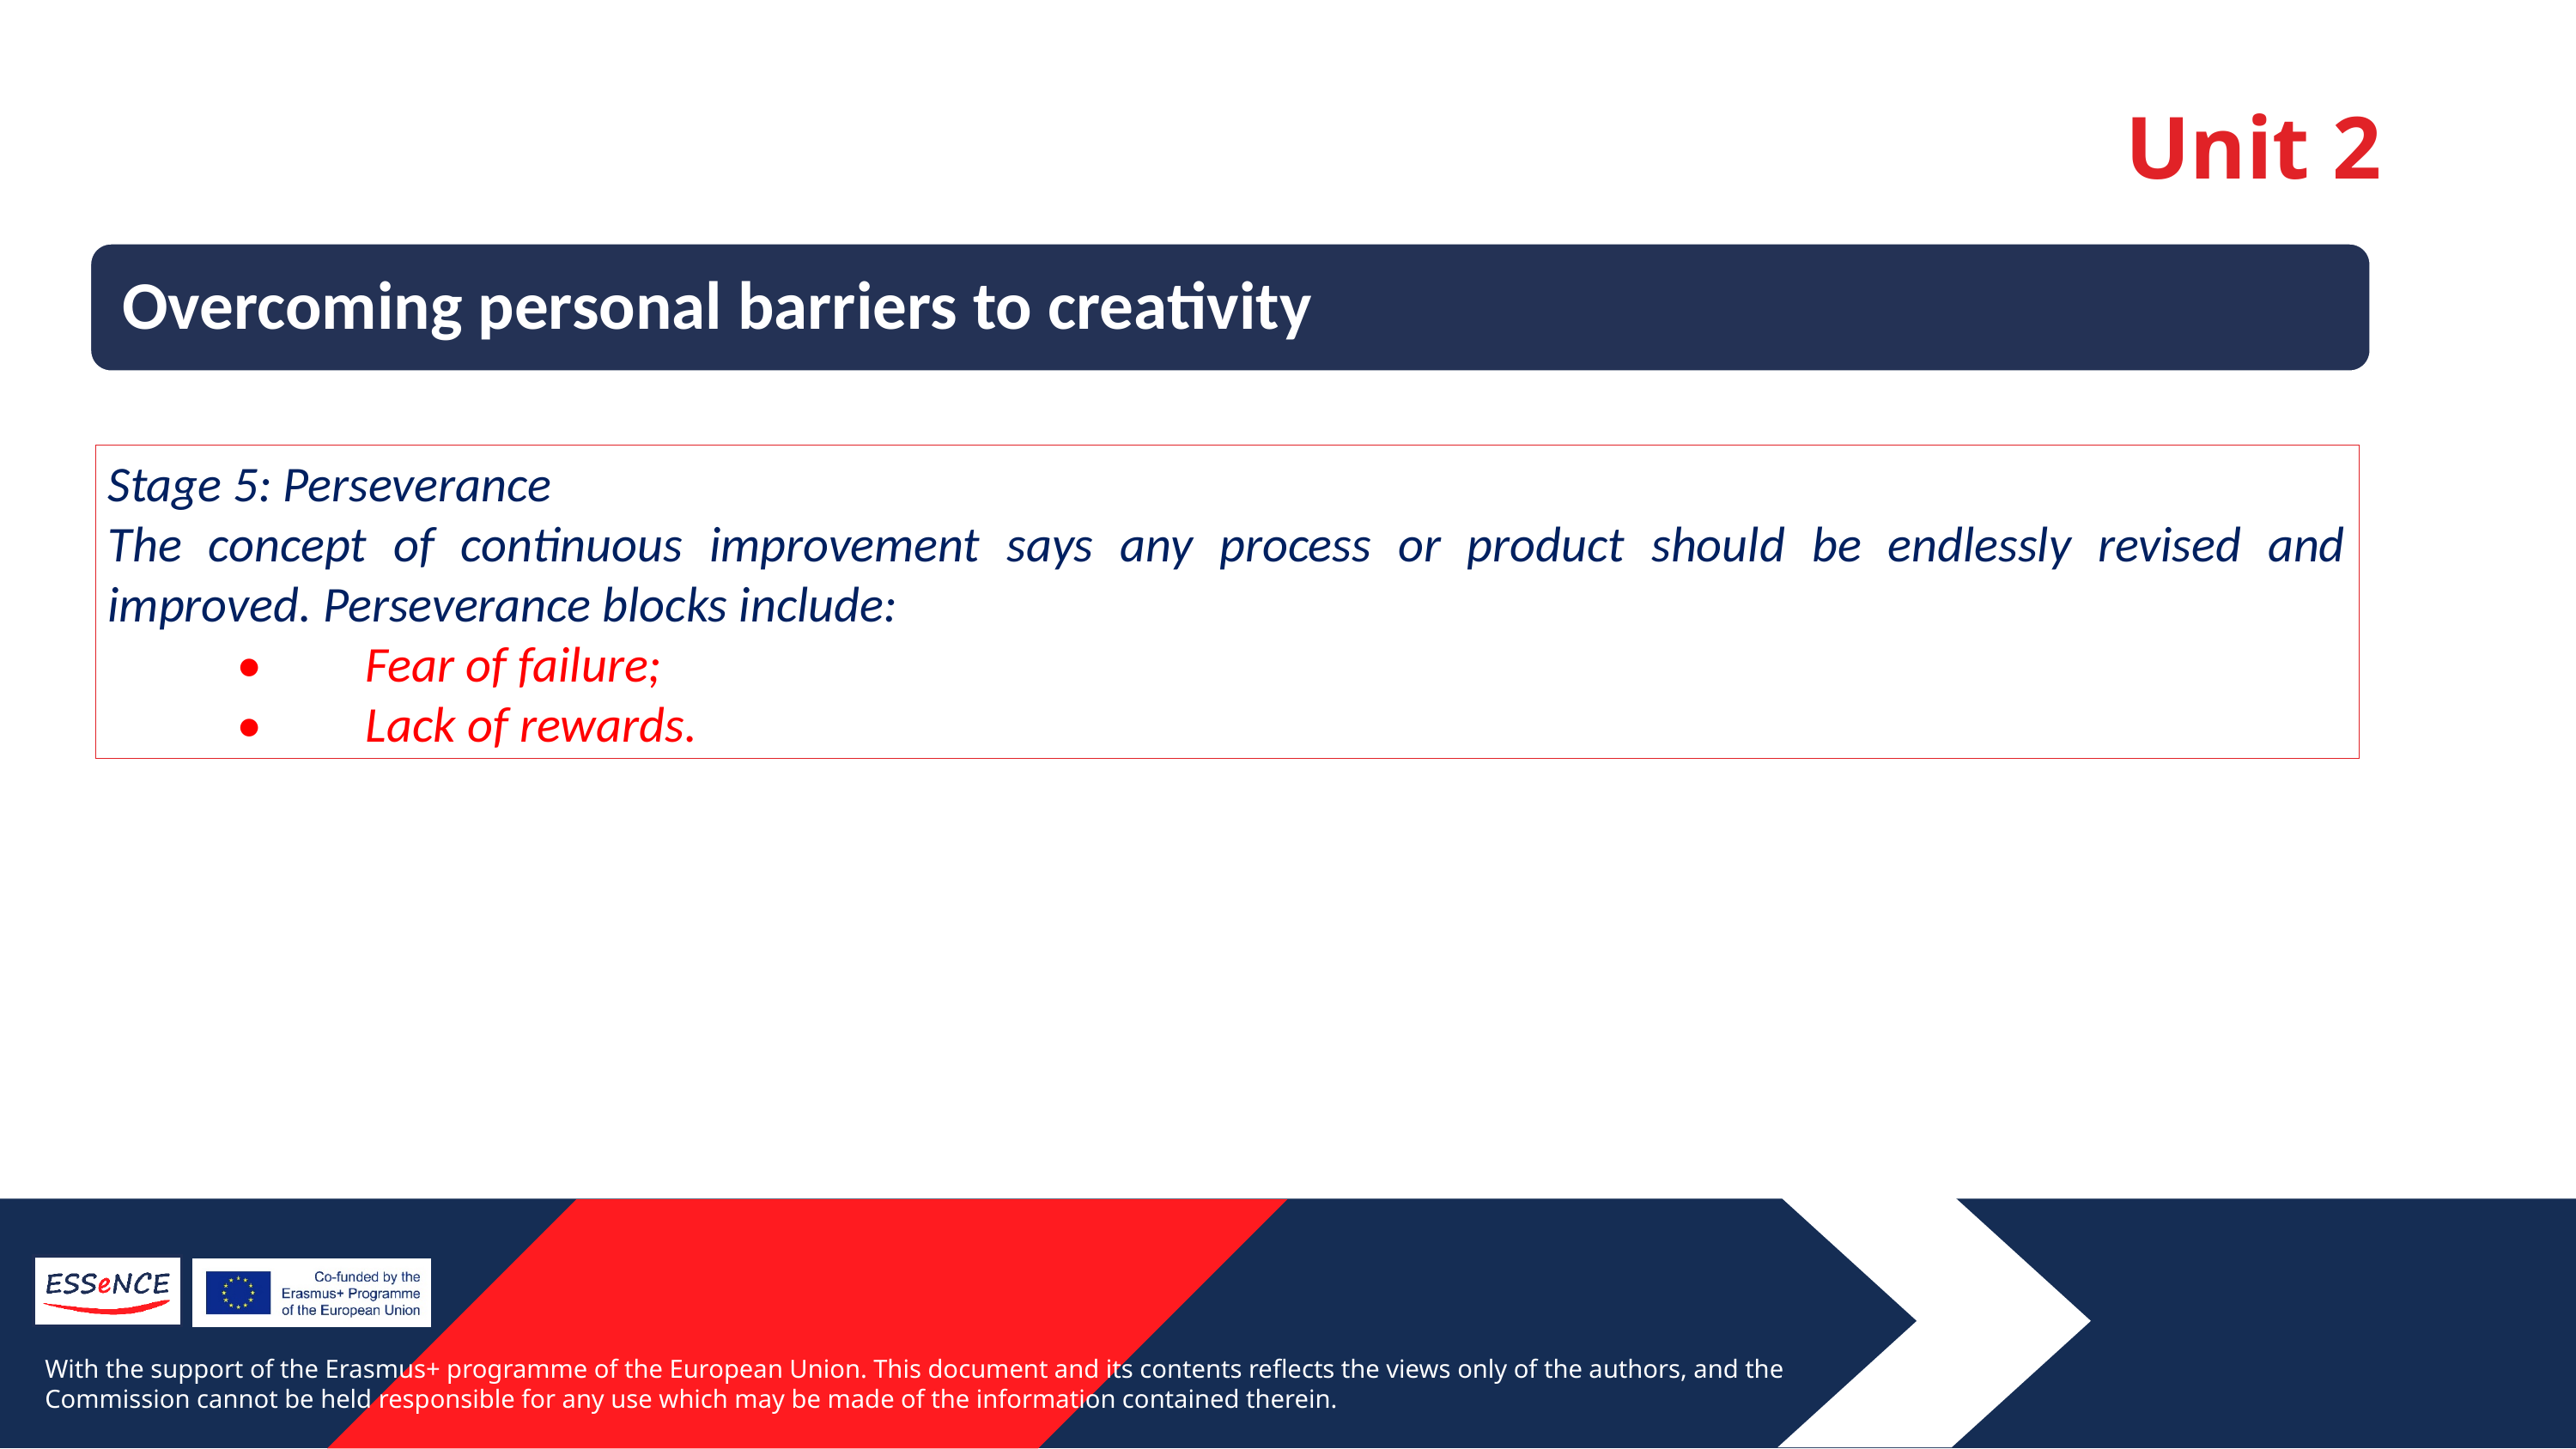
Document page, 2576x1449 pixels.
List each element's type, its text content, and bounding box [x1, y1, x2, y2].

text_box Unit 2 [2124, 91, 2515, 197]
text_box With the support of the Erasmus+ programme of the European Union. This document and its contents reflects the views only of the authors, and the Commission cannot be held responsible for any use which may be made of the information contained therein. [32, 1346, 1803, 1420]
text_box Stage 5: Perseverance The concept of continuous improvement says any process or product should be endlessly revised and improved. Perseverance blocks include: • Fear of failure; • Lack of rewards. [95, 445, 2360, 759]
picture [32, 1254, 183, 1328]
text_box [88, 242, 2372, 375]
picture [192, 1258, 431, 1328]
